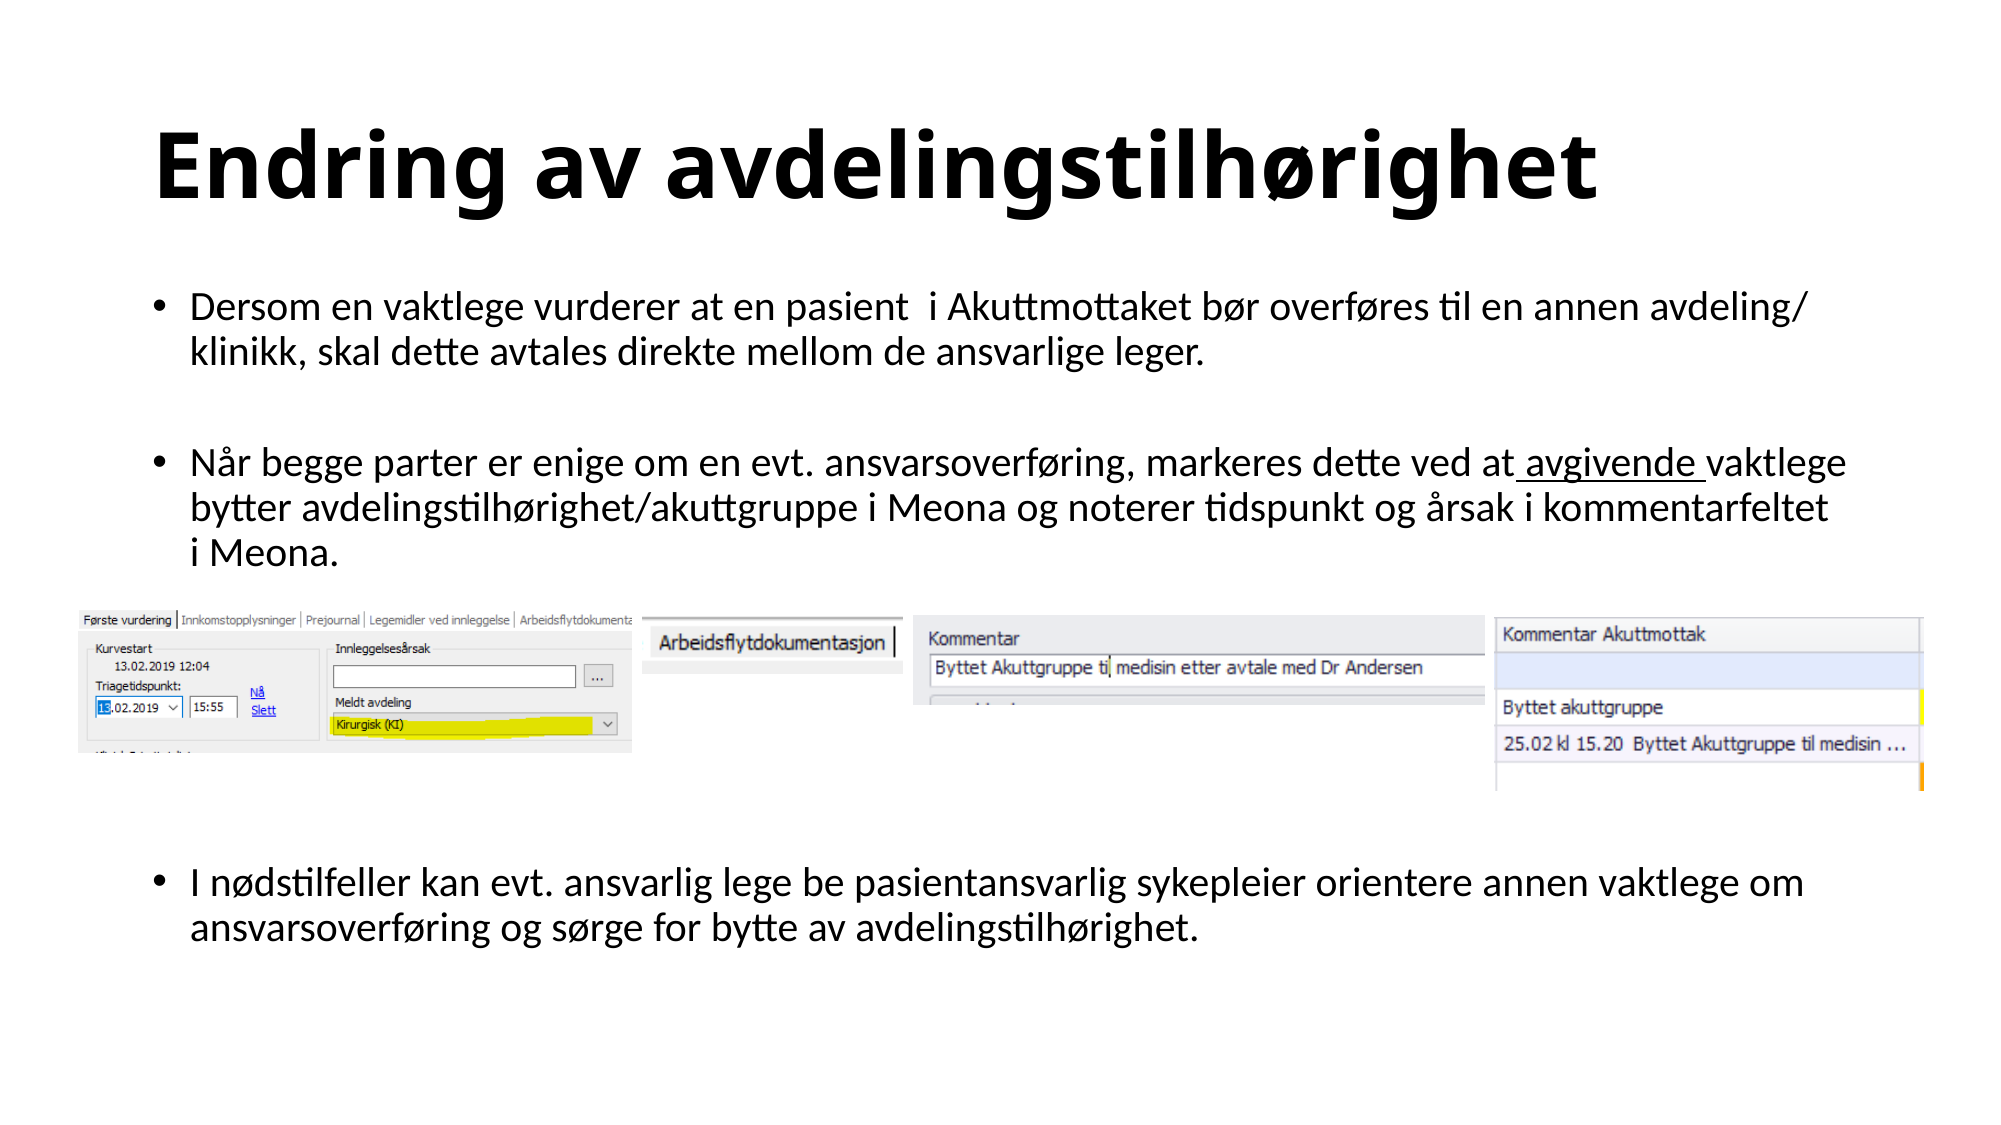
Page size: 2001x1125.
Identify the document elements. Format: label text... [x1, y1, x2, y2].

list Dersom en vaktlege vurderer at en pasient i Akuttmottaket bør overføres til en annen avdeling/ klinikk, skal dette avtales direkte mellom de ansvarlige leger. Når begge parter er enige om en evt. ansvarsoverføring, markeres dette ved at avgivende vaktlege bytter avdelingstilhørighet/akuttgruppe i Meona og noterer tidspunkt og årsak i kommentarfeltet i Meona. I nødstilfeller kan evt. ansvarlig lege be pasientansvarlig sykepleier orientere annen vaktlege om ansvarsoverføring og sørge for bytte av avdelingstilhørighet. [137, 277, 1863, 1014]
picture [1494, 617, 1924, 792]
picture [78, 608, 632, 753]
picture [913, 615, 1485, 705]
title Endring av avdelingstilhørighet [137, 59, 1863, 277]
picture [642, 612, 903, 674]
